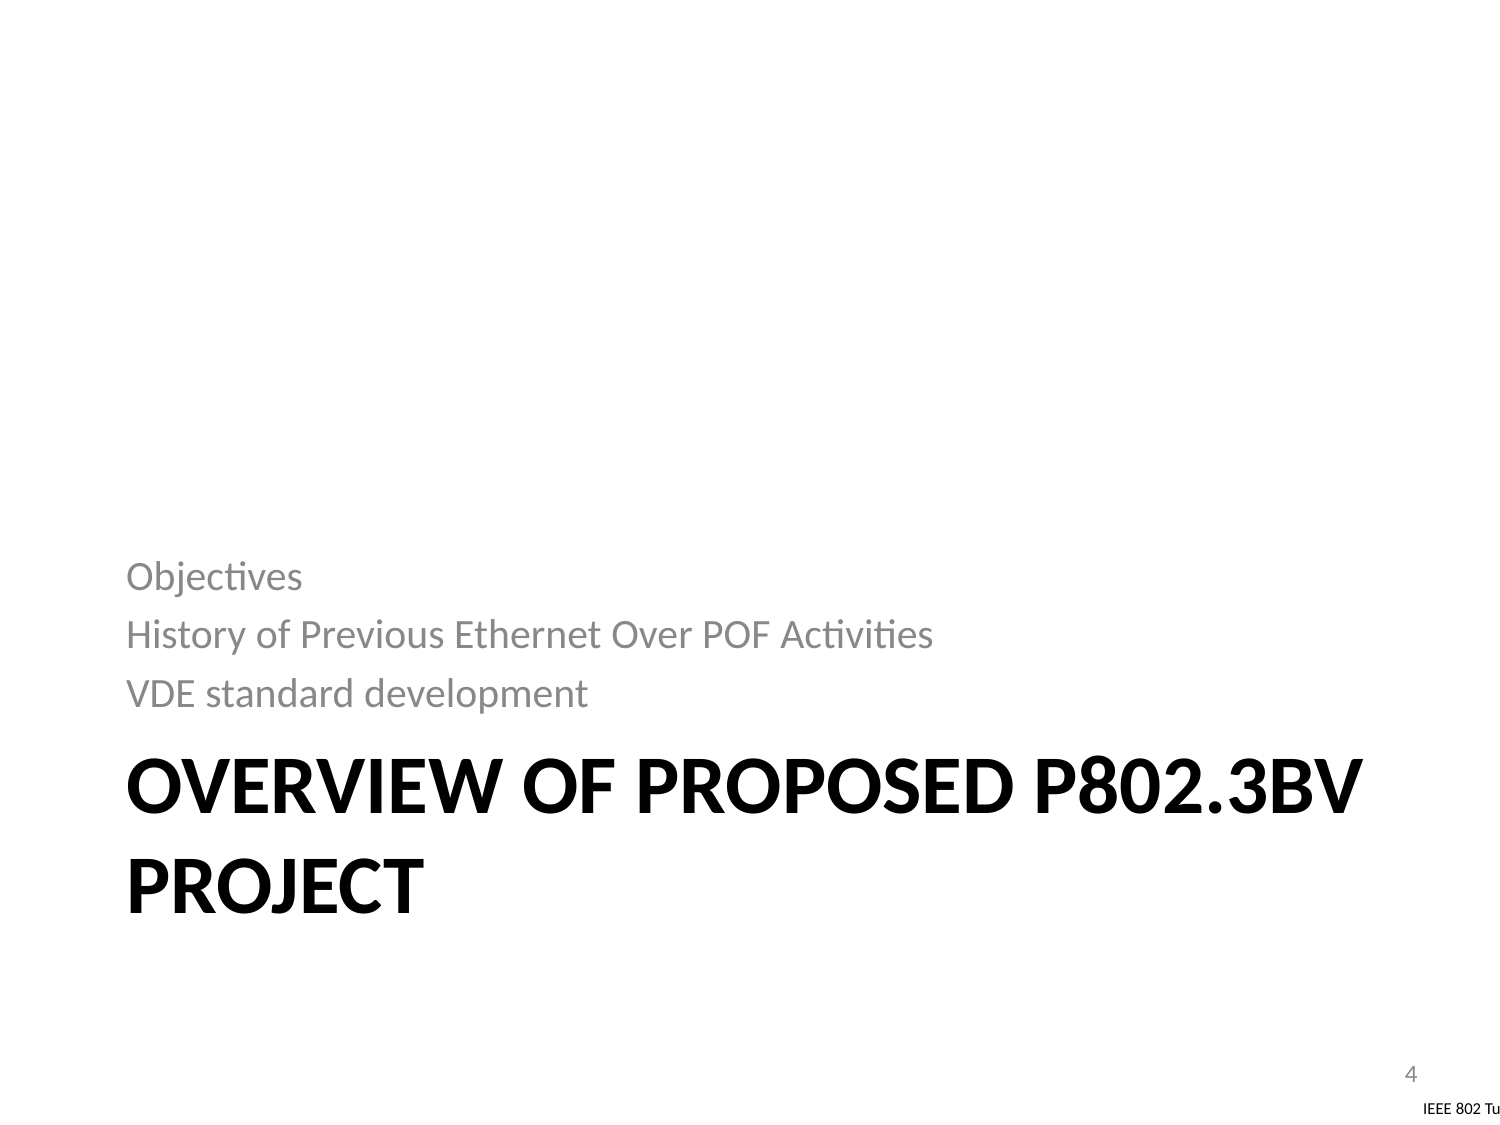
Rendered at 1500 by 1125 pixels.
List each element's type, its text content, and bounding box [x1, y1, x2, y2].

list Objectives History of Previous Ethernet Over POF Activities VDE standard development [117, 476, 1394, 724]
slide_number 4 [1074, 1050, 1426, 1096]
title Overview of proposed p802.3bv project [117, 724, 1394, 947]
